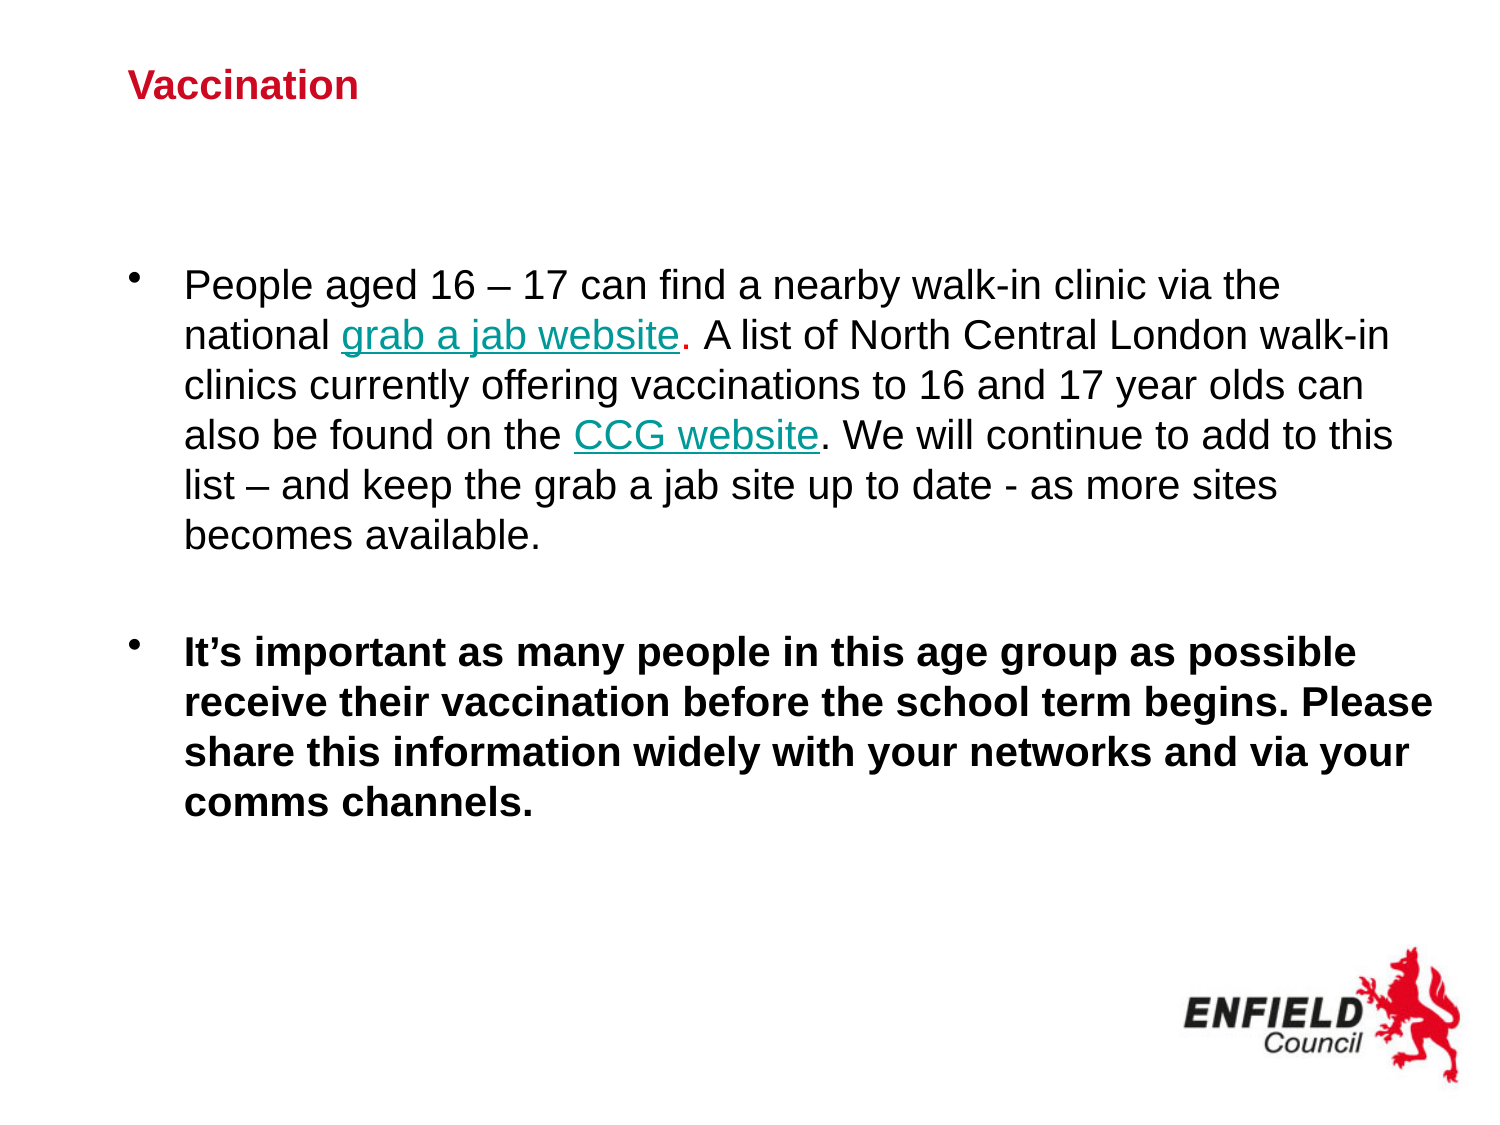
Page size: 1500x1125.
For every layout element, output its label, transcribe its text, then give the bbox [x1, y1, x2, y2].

picture [1149, 924, 1500, 1118]
title Vaccination [112, 50, 1450, 238]
list People aged 16 – 17 can find a nearby walk-in clinic via the national grab a jab website. A list of North Central London walk-in clinics currently offering vaccinations to 16 and 17 year olds can also be found on the CCG website. We will continue to add to this list – and keep the grab a jab site up to date - as more sites becomes available. It’s important as many people in this age group as possible receive their vaccination before the school term begins. Please share this information widely with your networks and via your comms channels. [112, 249, 1450, 938]
